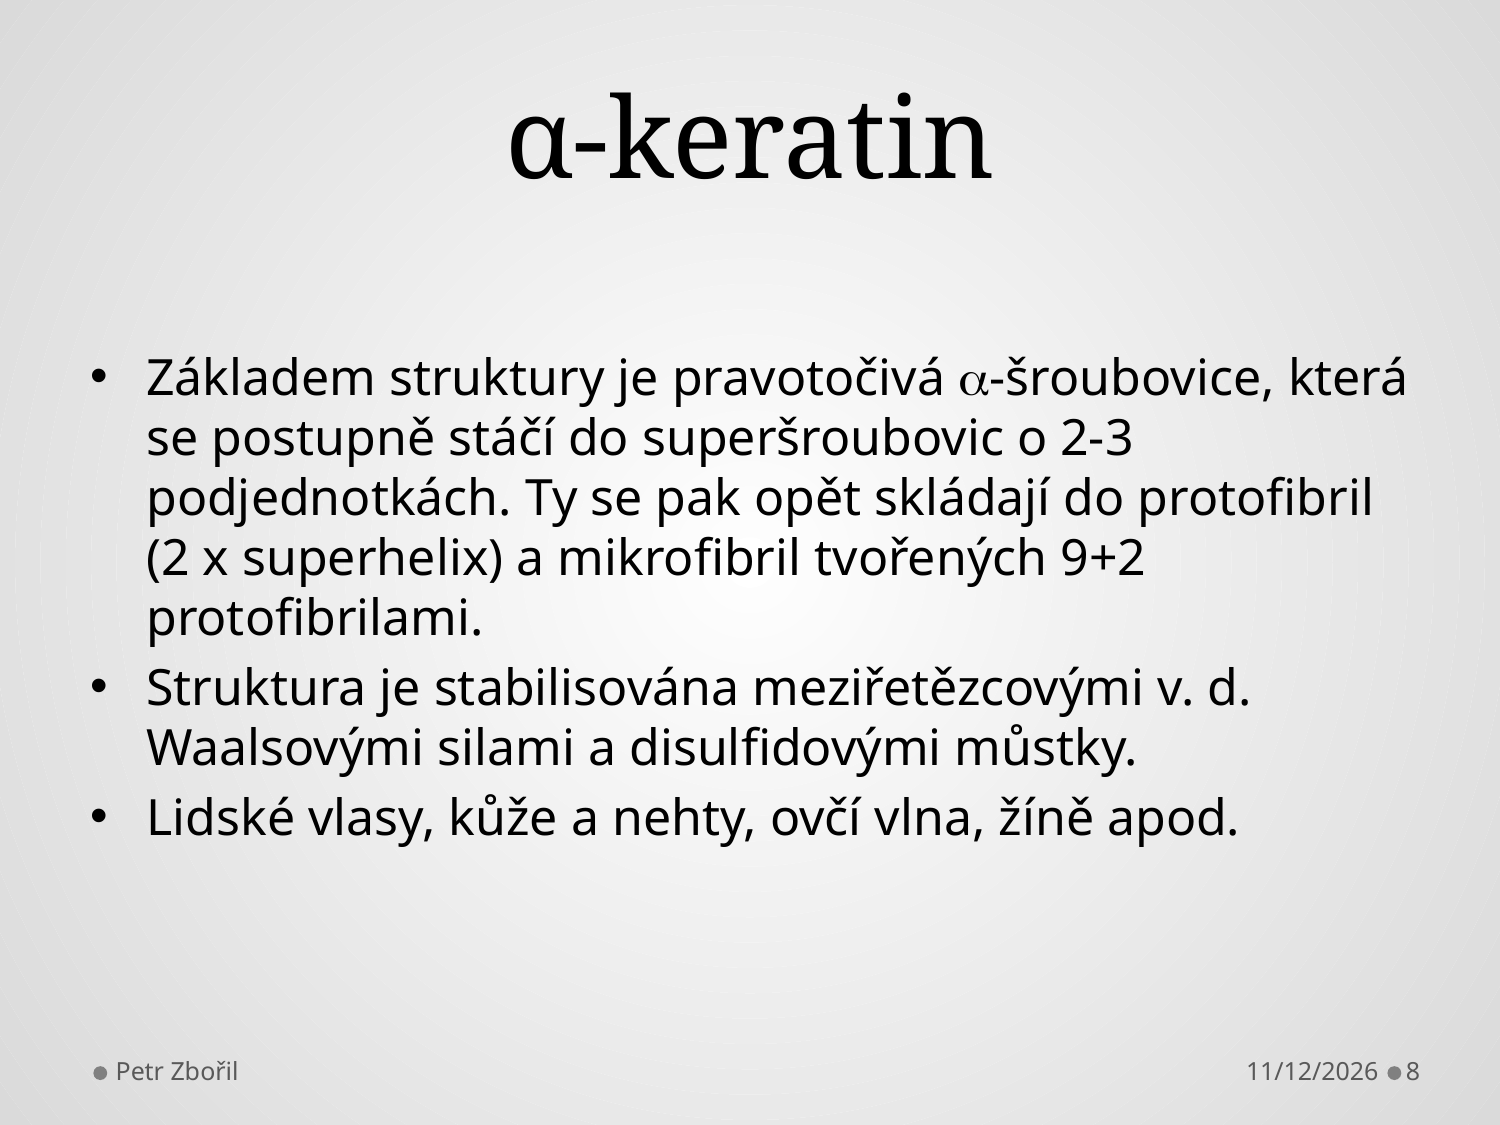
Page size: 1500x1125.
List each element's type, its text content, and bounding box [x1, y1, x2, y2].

title α-keratin [75, 0, 1425, 209]
slide_number 8 [1401, 1042, 1494, 1103]
list Základem struktury je pravotočivá -šroubovice, která se postupně stáčí do superšroubovic o 2-3 podjednotkách. Ty se pak opět skládají do protofibril (2 x superhelix) a mikrofibril tvořených 9+2 protofibrilami. Struktura je stabilisována meziřetězcovými v. d. Waalsovými silami a disulfidovými můstky. Lidské vlasy, kůže a nehty, ovčí vlna, žíně apod. [75, 338, 1425, 1005]
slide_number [1043, 1042, 1386, 1103]
footer Petr Zbořil [108, 1042, 576, 1103]
